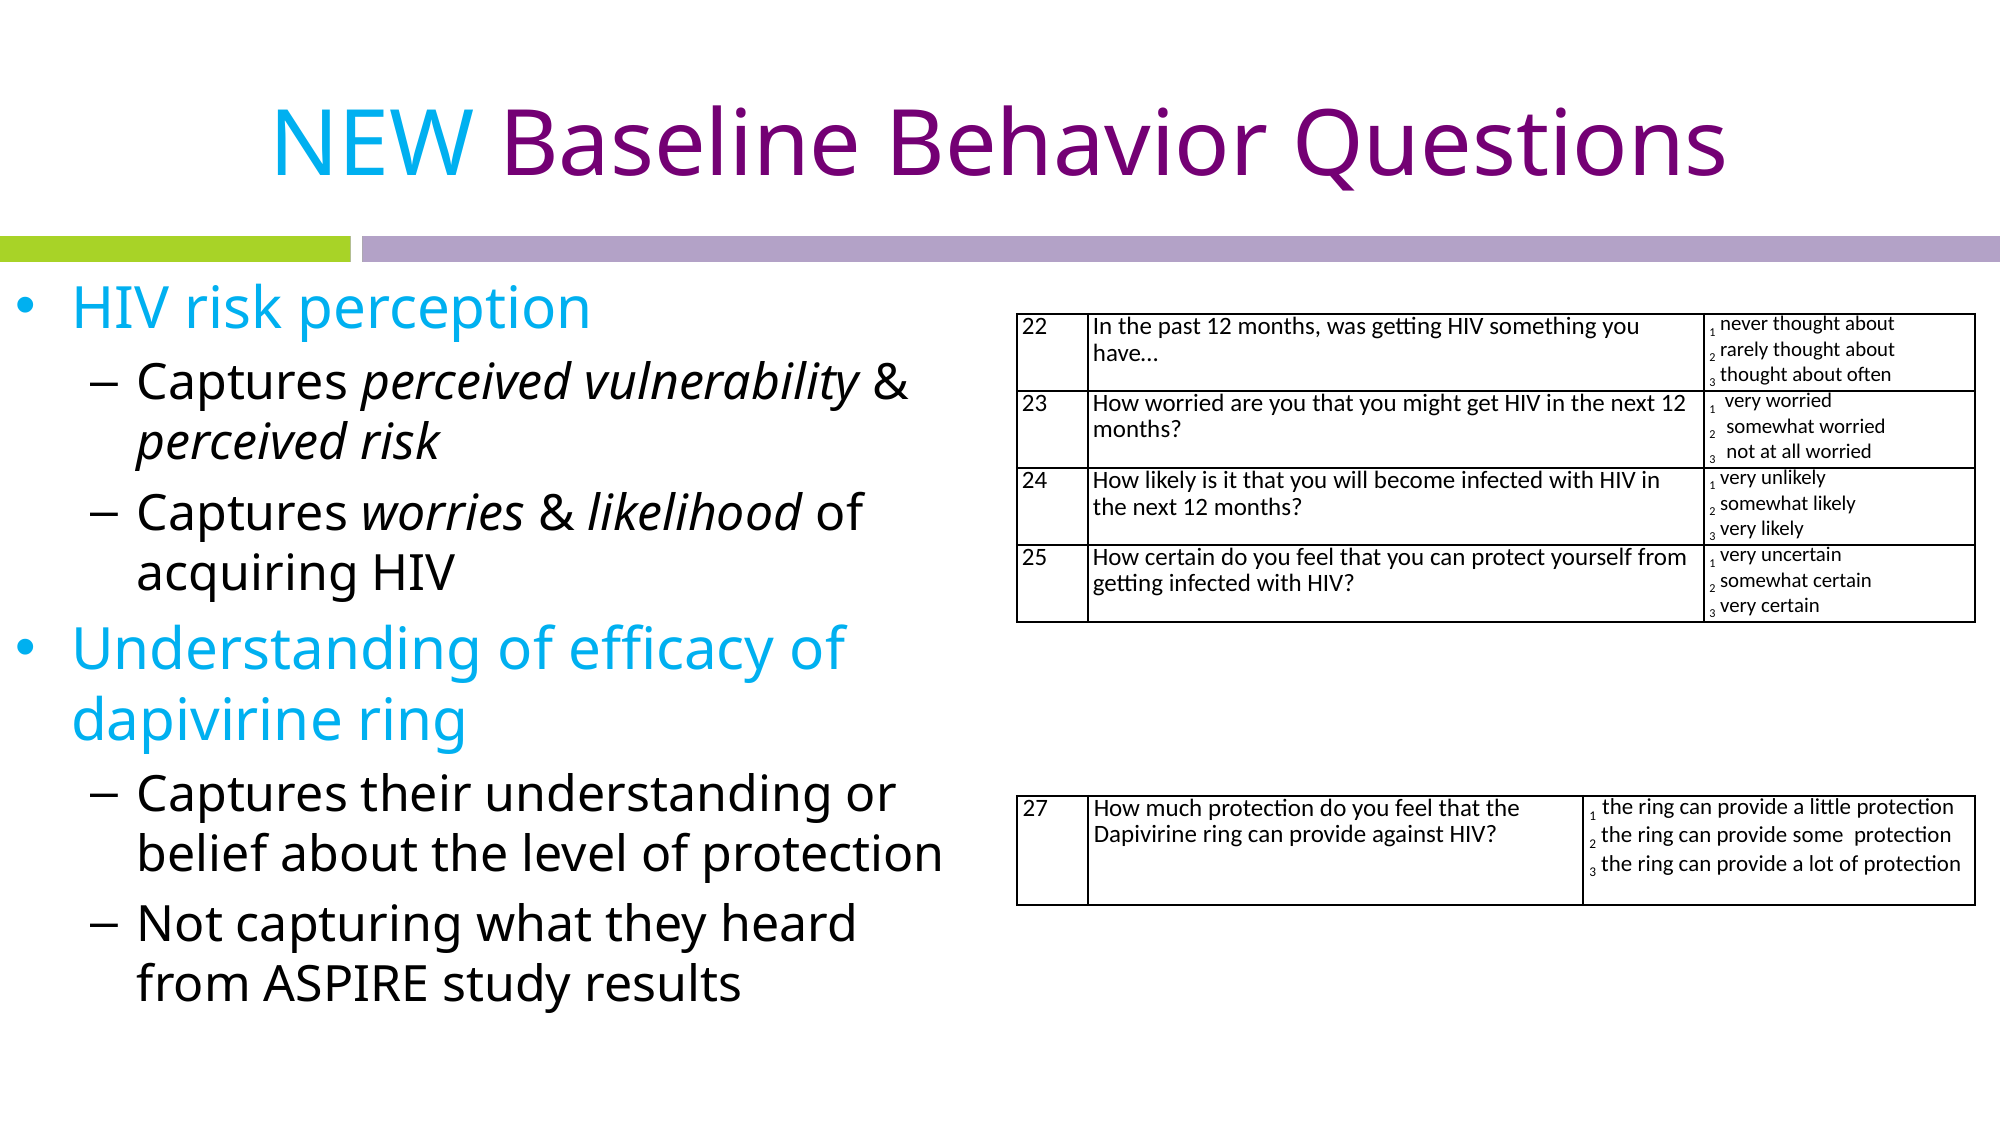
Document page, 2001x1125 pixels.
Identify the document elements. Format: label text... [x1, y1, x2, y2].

list HIV risk perception Captures perceived vulnerability & perceived risk Captures worries & likelihood of acquiring HIV Understanding of efficacy of dapivirine ring Captures their understanding or belief about the level of protection Not capturing what they heard from ASPIRE study results [0, 262, 1000, 1078]
table_header In the past 12 months, was getting HIV something you have… [1089, 315, 1703, 390]
table_header How much protection do you feel that the Dapivirine ring can provide against HIV? [1089, 797, 1582, 904]
table_cell 25 [1018, 546, 1087, 621]
table_header 22 [1018, 315, 1087, 390]
table_cell 23 [1018, 392, 1087, 467]
table_header 27 [1018, 797, 1087, 904]
table_header 1 never thought about 2 rarely thought about 3 thought about often [1705, 315, 1974, 390]
table_cell 1 very unlikely 2 somewhat likely 3 very likely [1705, 469, 1974, 544]
table_cell How likely is it that you will become infected with HIV in the next 12 months? [1089, 469, 1703, 544]
picture [0, 236, 2000, 262]
table_cell 1 very uncertain 2 somewhat certain 3 very certain [1705, 546, 1974, 621]
table_cell 1 very worried 2 somewhat worried 3 not at all worried [1705, 392, 1974, 467]
title NEW Baseline Behavior Questions [99, 45, 1900, 233]
table_cell How worried are you that you might get HIV in the next 12 months? [1089, 392, 1703, 467]
table_header 1 the ring can provide a little protection 2 the ring can provide some protection 3 the ring can provide a lot of protection [1584, 797, 1974, 904]
table_cell 24 [1018, 469, 1087, 544]
table_cell How certain do you feel that you can protect yourself from getting infected with HIV? [1089, 546, 1703, 621]
